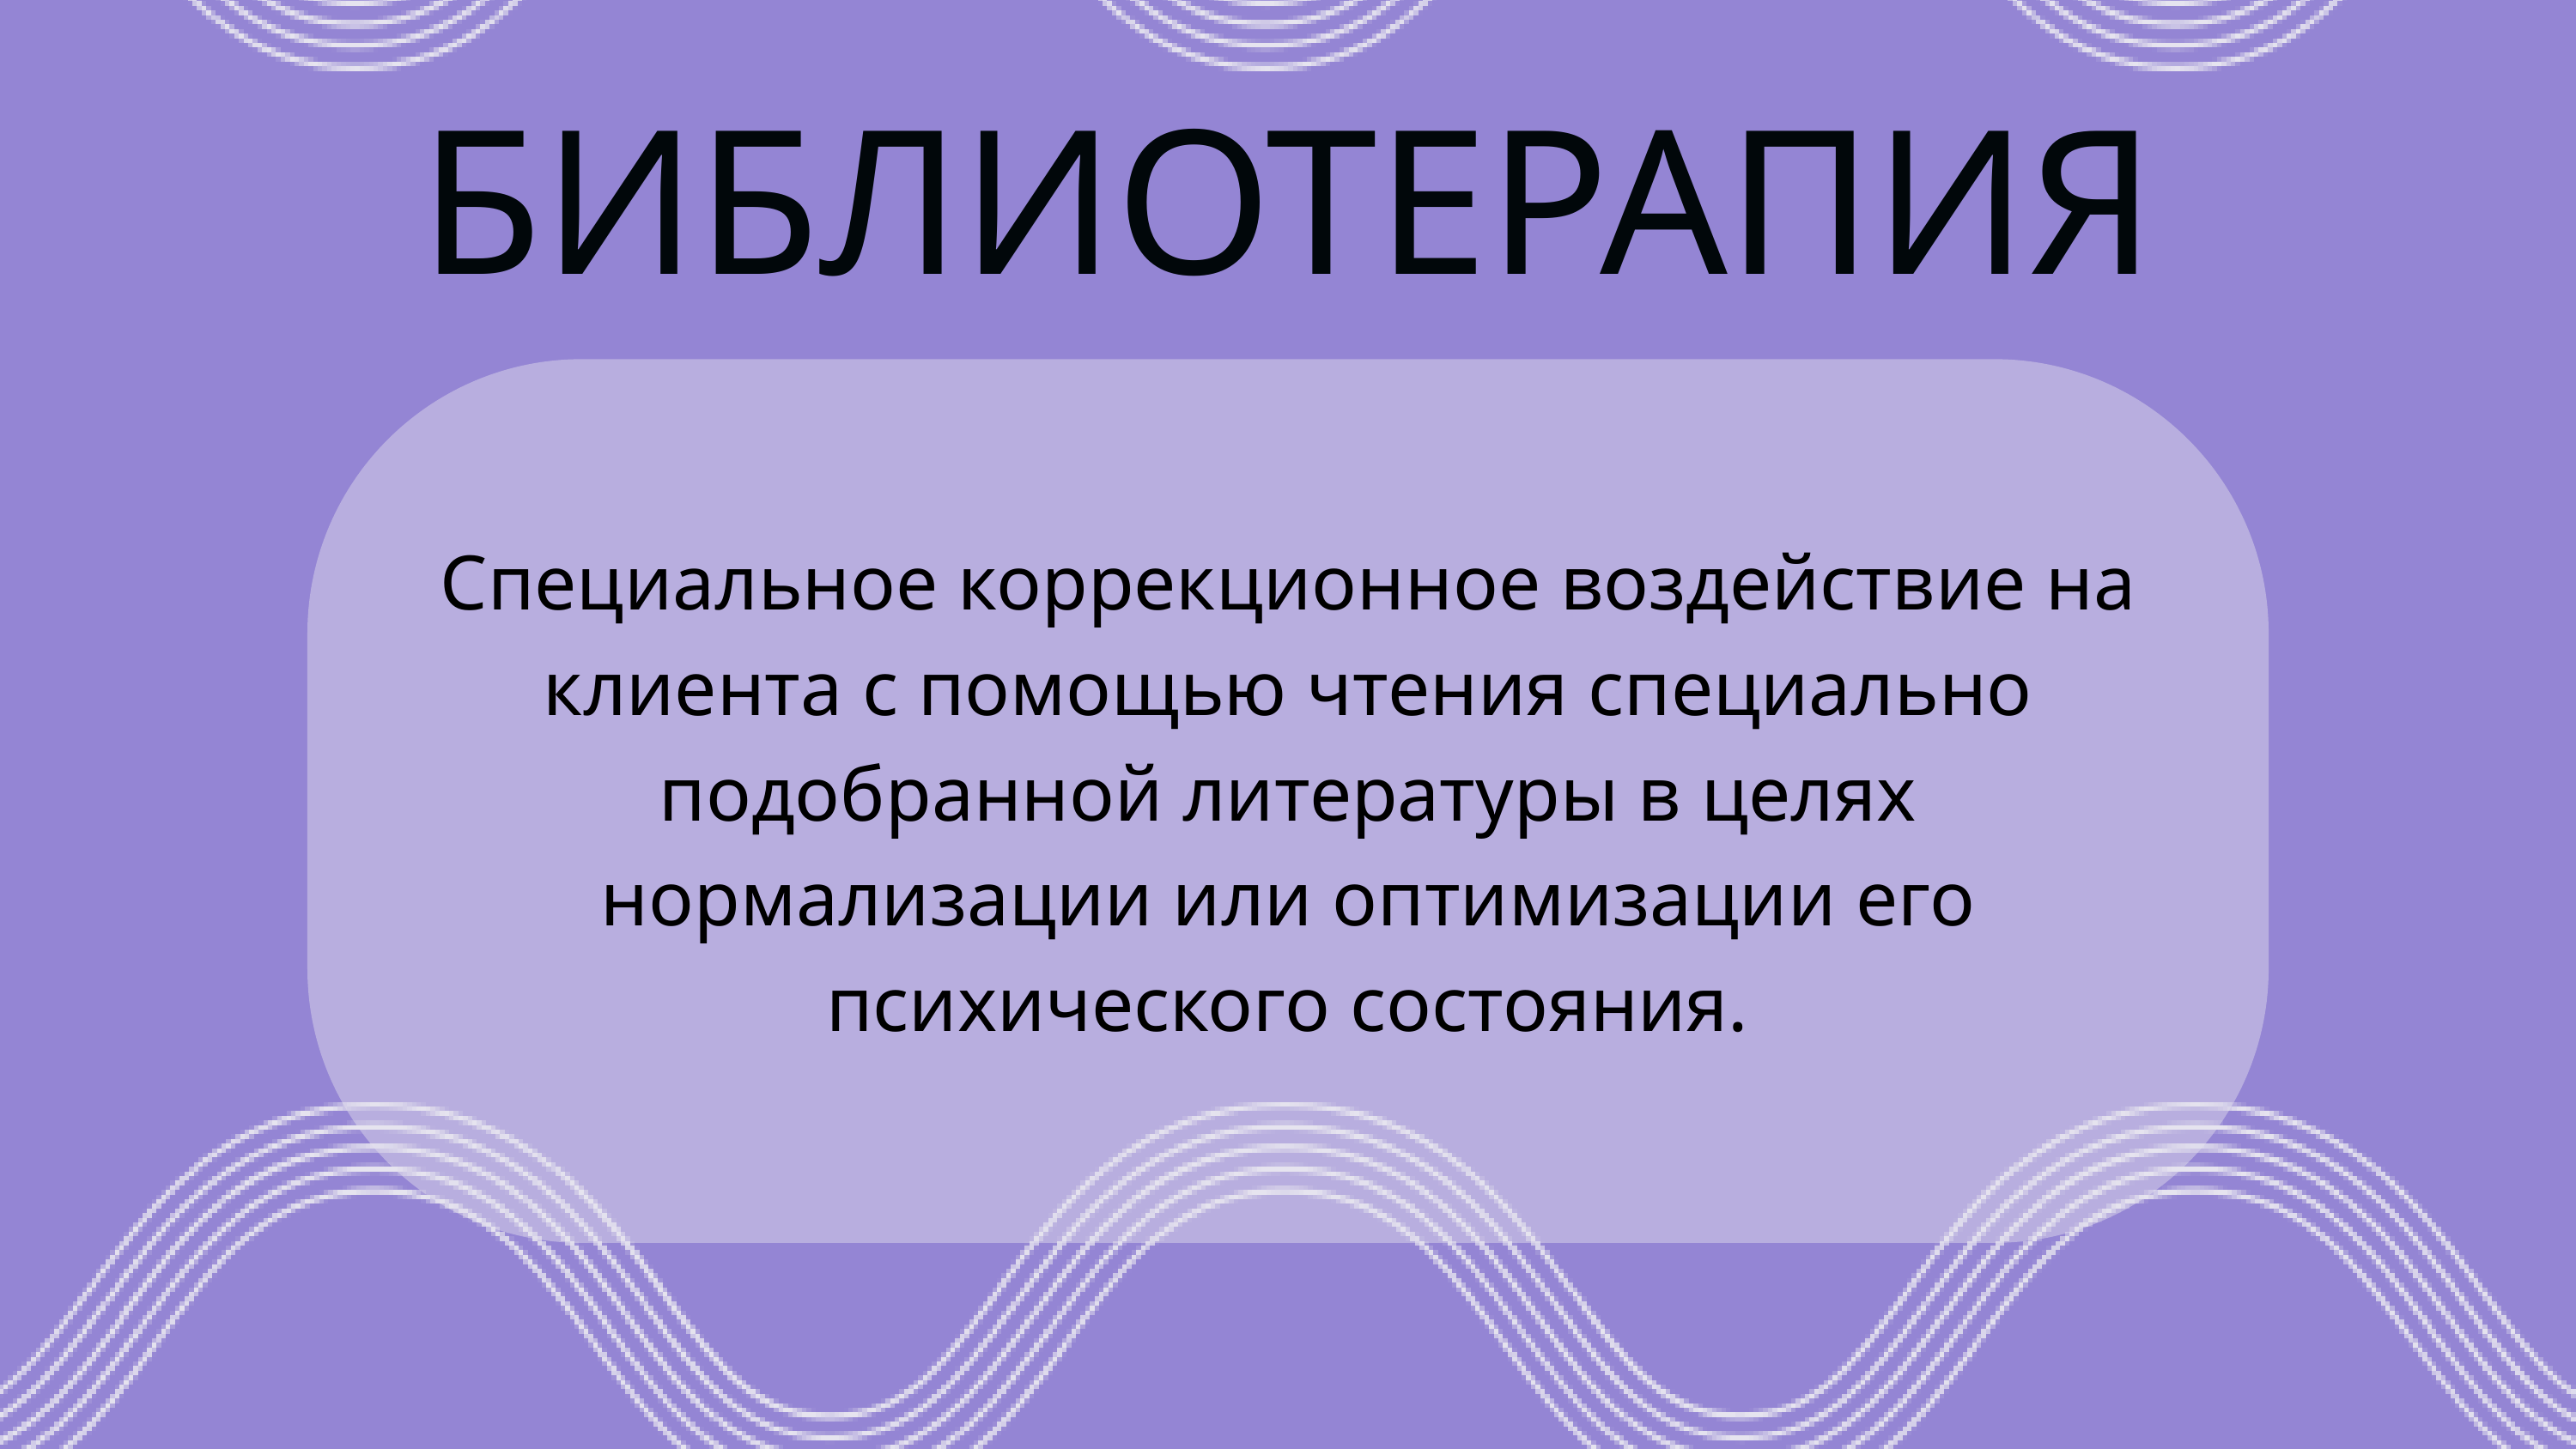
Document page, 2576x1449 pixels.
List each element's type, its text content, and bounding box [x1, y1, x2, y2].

text_box БИБЛИОТЕРАПИЯ [218, 134, 2358, 315]
text_box [0, 1102, 2576, 1449]
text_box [307, 359, 2269, 1244]
text_box [0, 0, 2576, 72]
